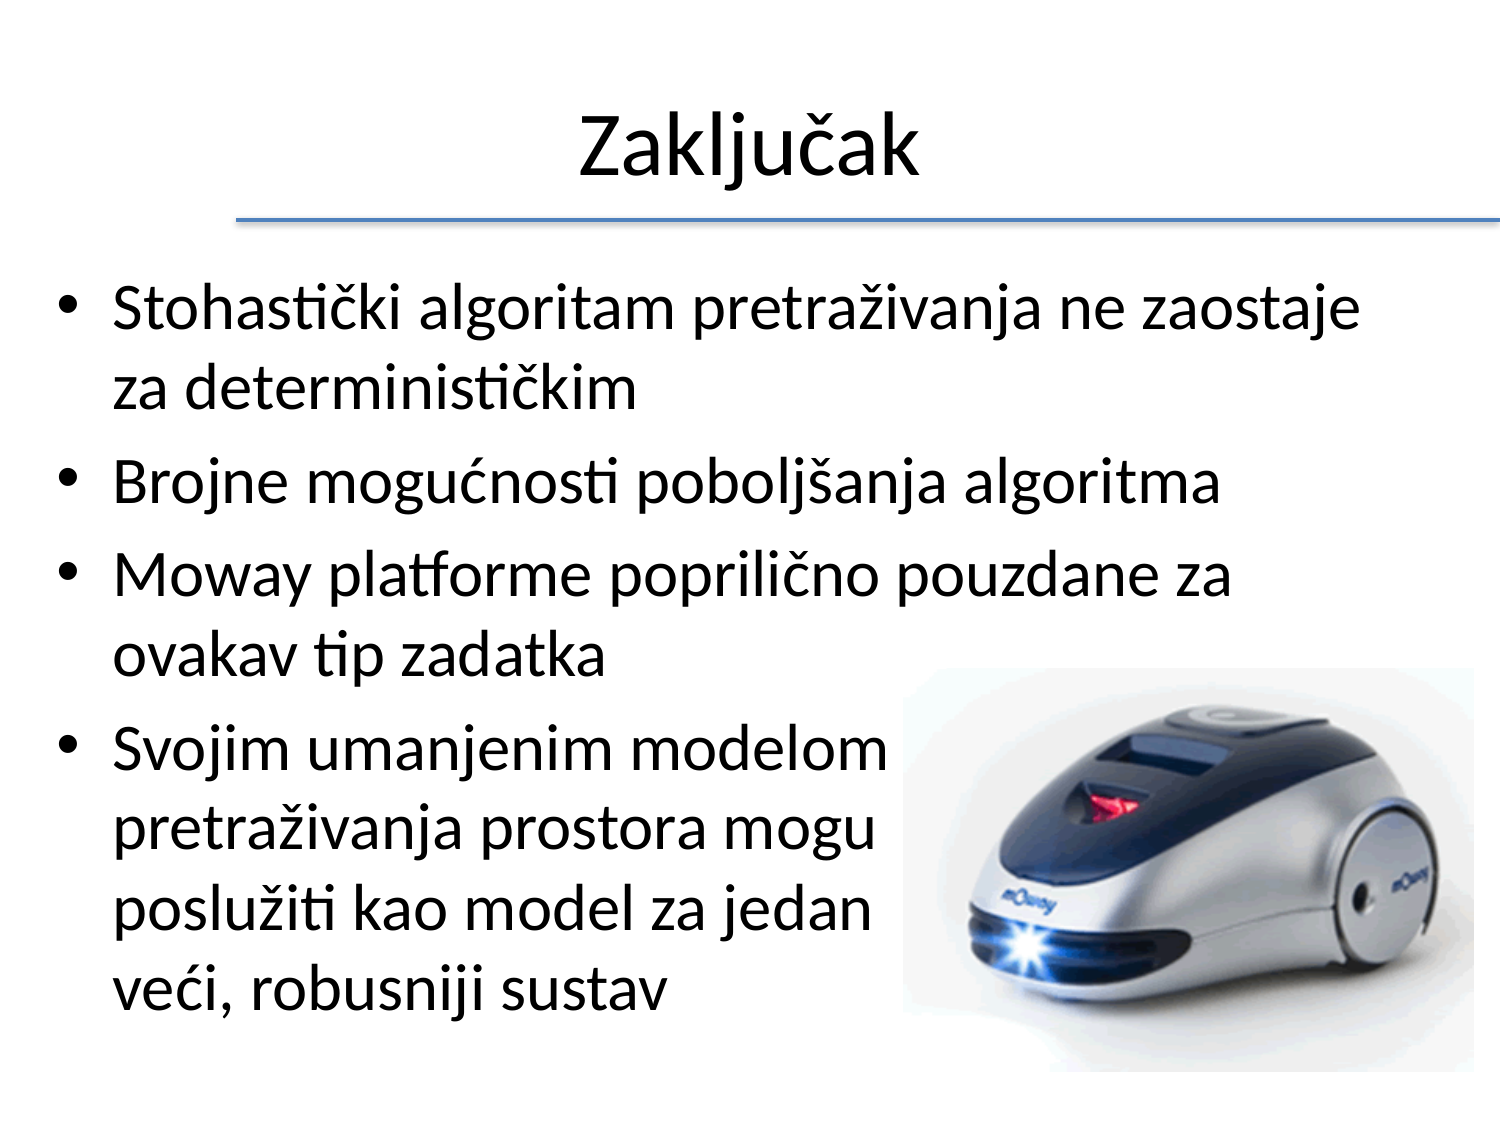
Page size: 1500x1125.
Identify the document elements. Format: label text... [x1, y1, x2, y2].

picture [903, 668, 1475, 1073]
title Zaključak [75, 45, 1425, 233]
list Stohastički algoritam pretraživanja ne zaostaje za determinističkim Brojne mogućnosti poboljšanja algoritma Moway platforme poprilično pouzdane za ovakav tip zadatka Svojim umanjenim modelom pretraživanja prostora mogu poslužiti kao model za jedan veći, robusniji sustav [41, 255, 1392, 1047]
